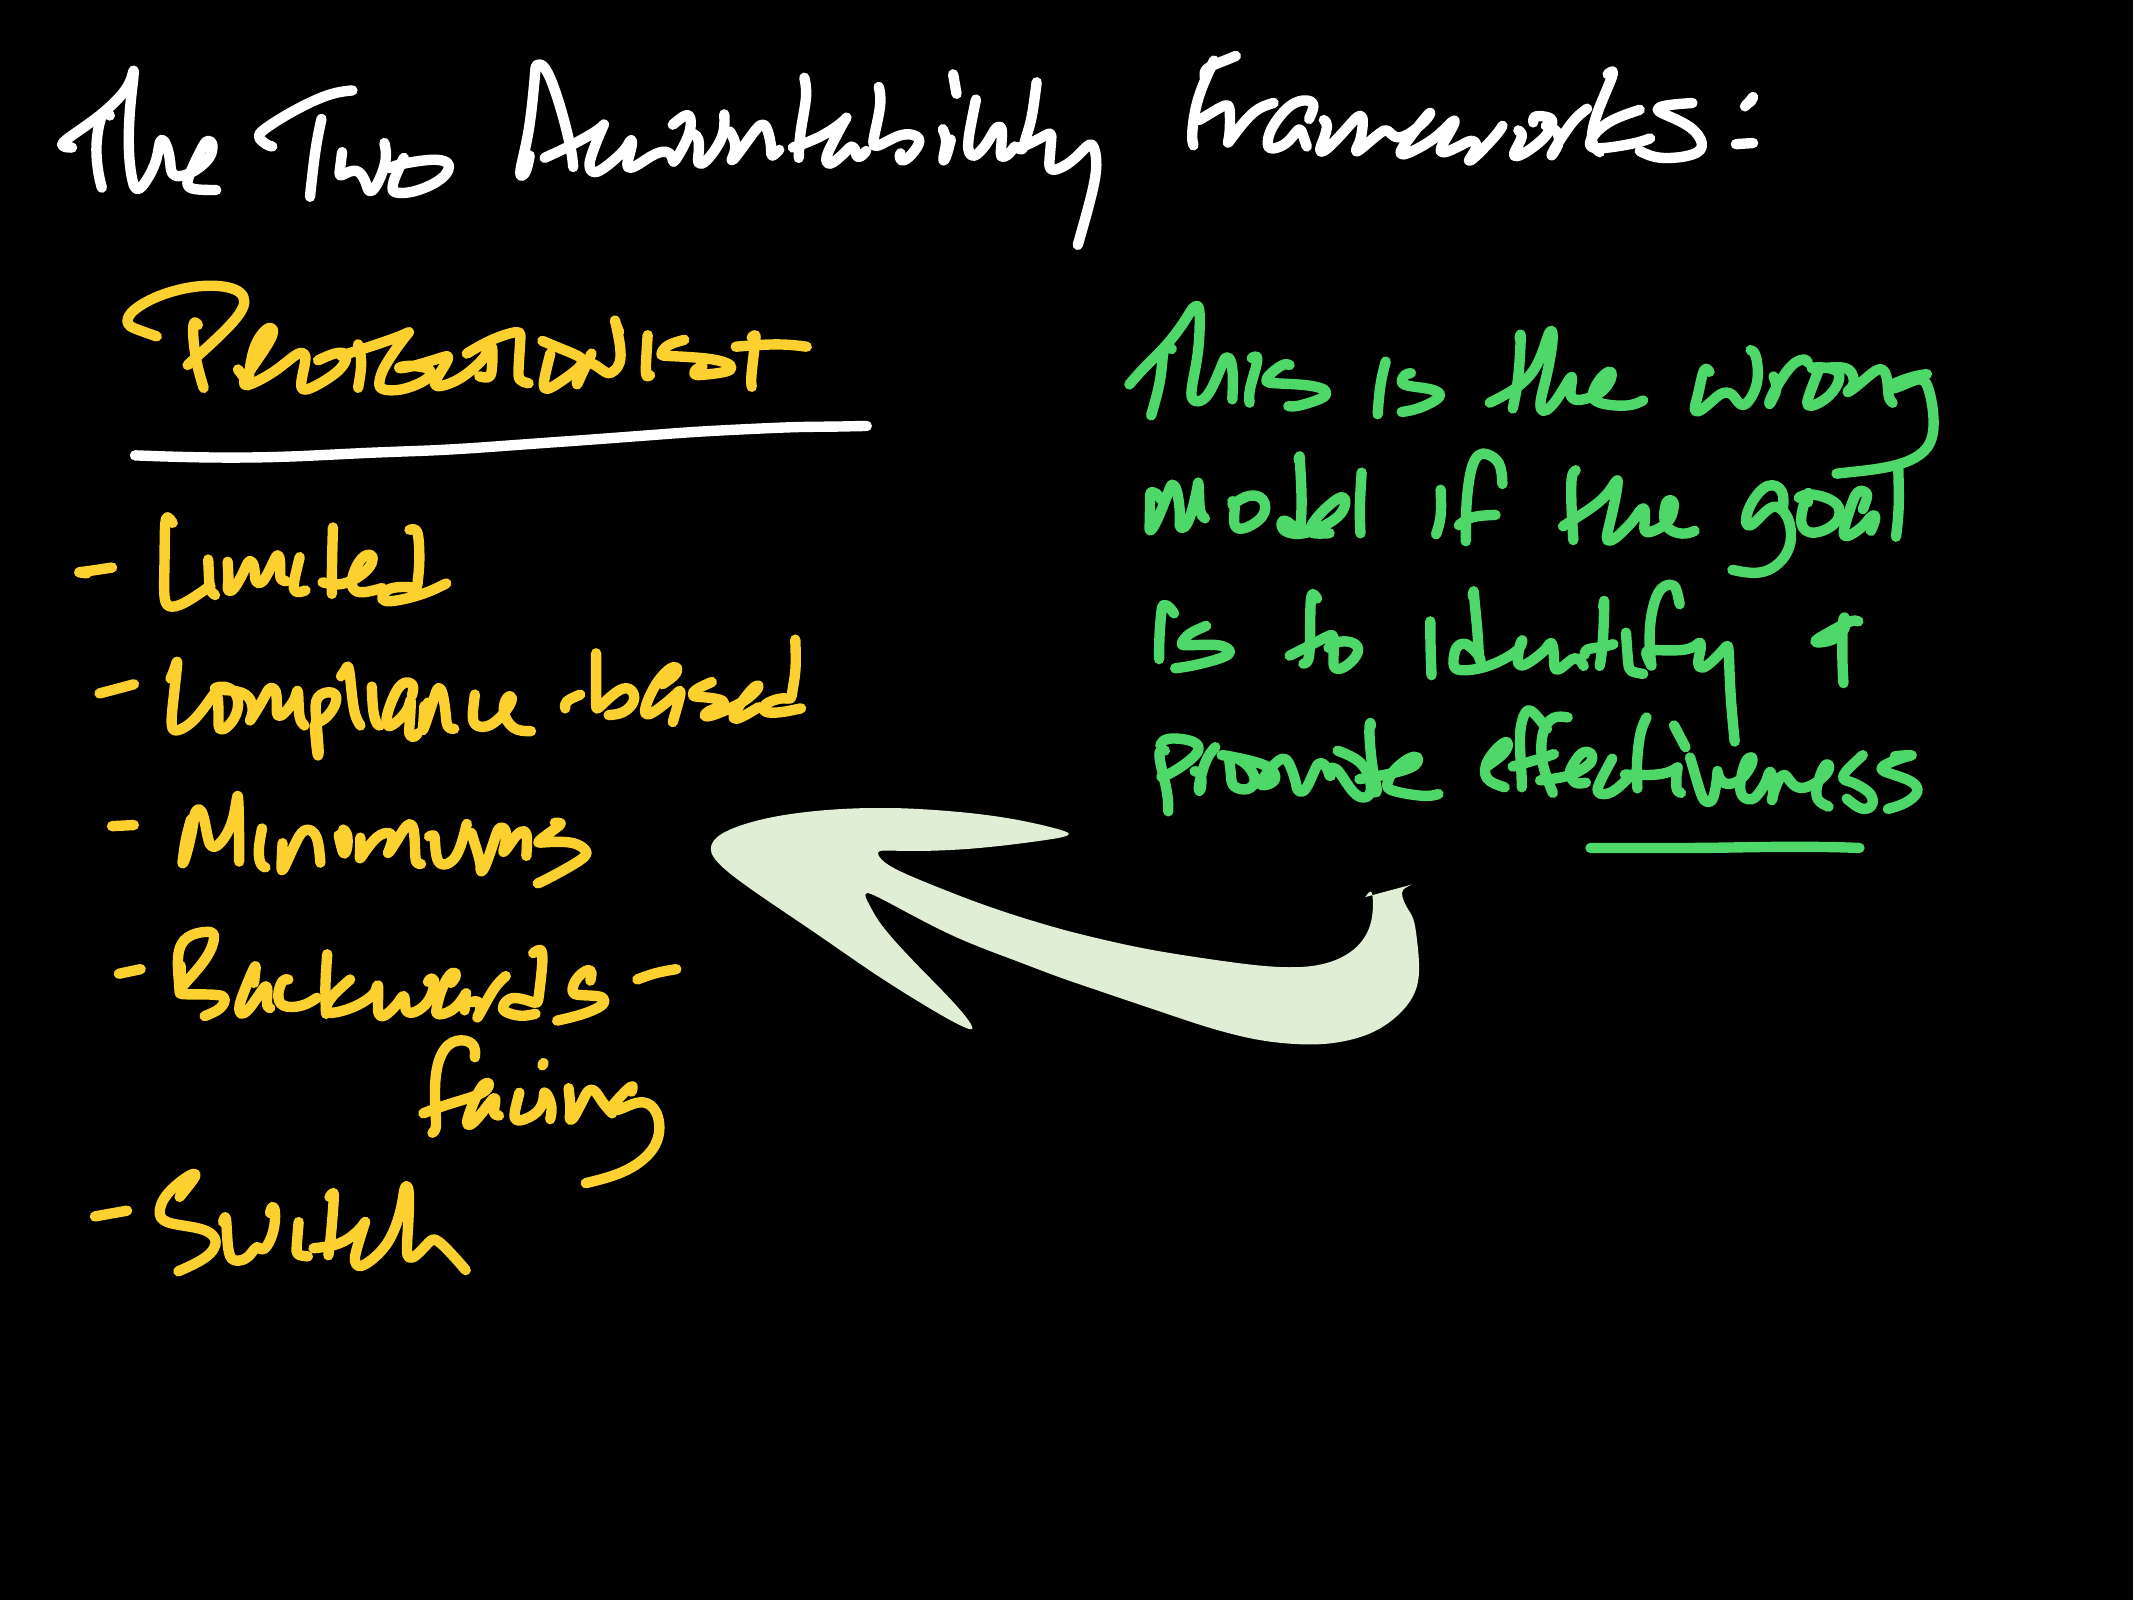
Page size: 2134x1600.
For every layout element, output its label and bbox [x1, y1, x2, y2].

text_box [62, 55, 1934, 1272]
